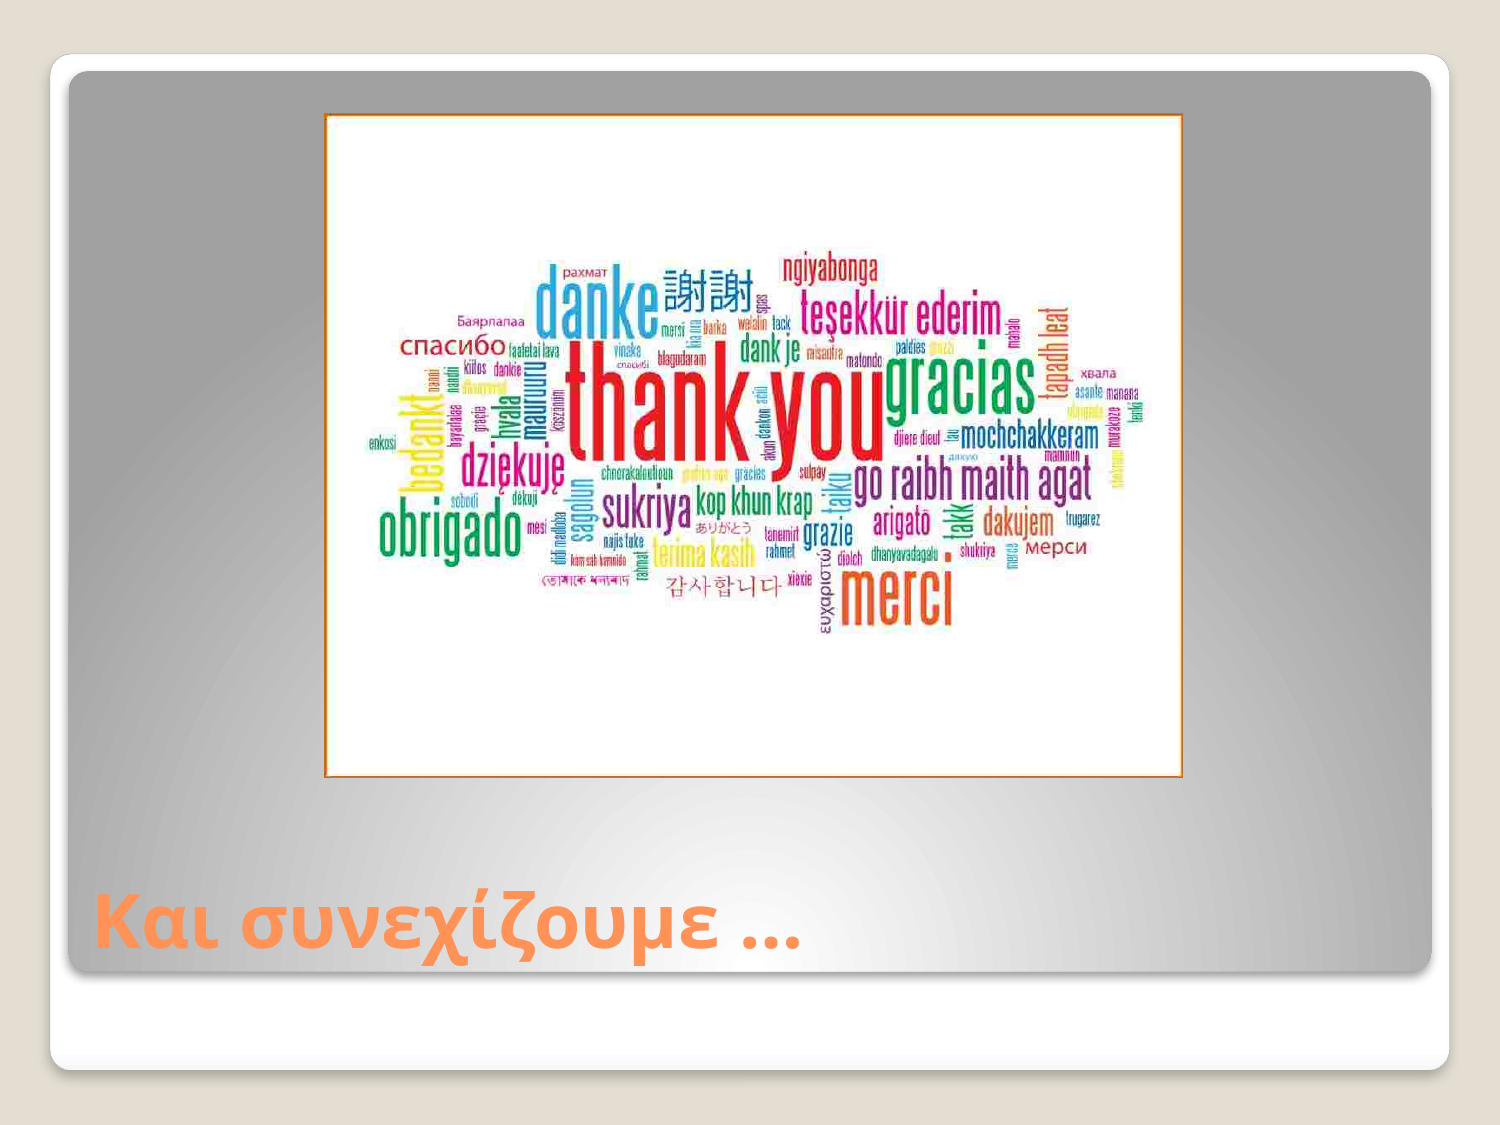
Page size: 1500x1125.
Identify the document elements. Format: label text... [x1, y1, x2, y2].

title Και συνεχίζουμε … [76, 798, 1420, 972]
picture [324, 113, 1184, 779]
